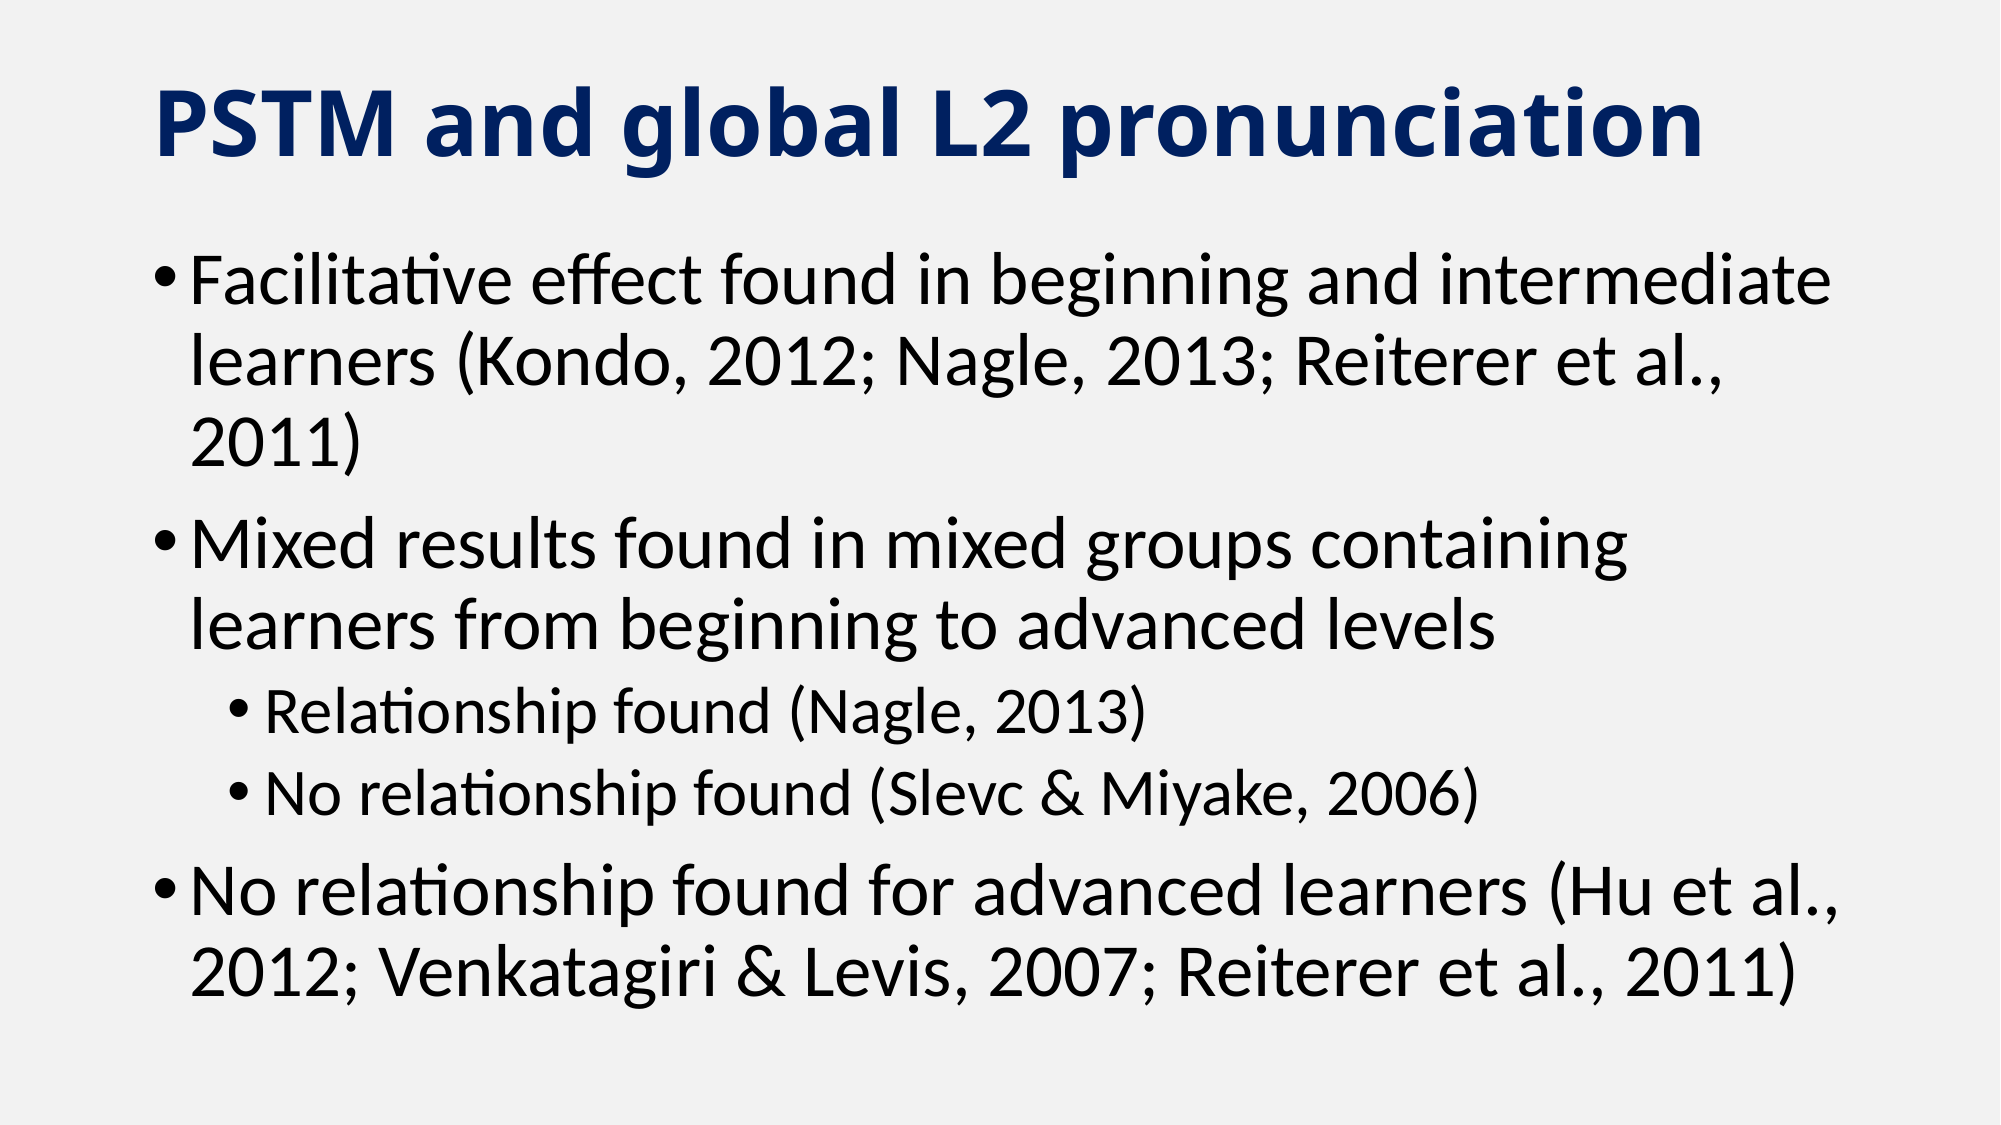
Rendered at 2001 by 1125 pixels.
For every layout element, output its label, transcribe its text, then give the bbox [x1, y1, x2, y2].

title PSTM and global L2 pronunciation [137, 59, 1863, 193]
list Facilitative effect found in beginning and intermediate learners (Kondo, 2012; Nagle, 2013; Reiterer et al., 2011) Mixed results found in mixed groups containing learners from beginning to advanced levels Relationship found (Nagle, 2013) No relationship found (Slevc & Miyake, 2006) No relationship found for advanced learners (Hu et al., 2012; Venkatagiri & Levis, 2007; Reiterer et al., 2011) [137, 232, 1863, 1072]
